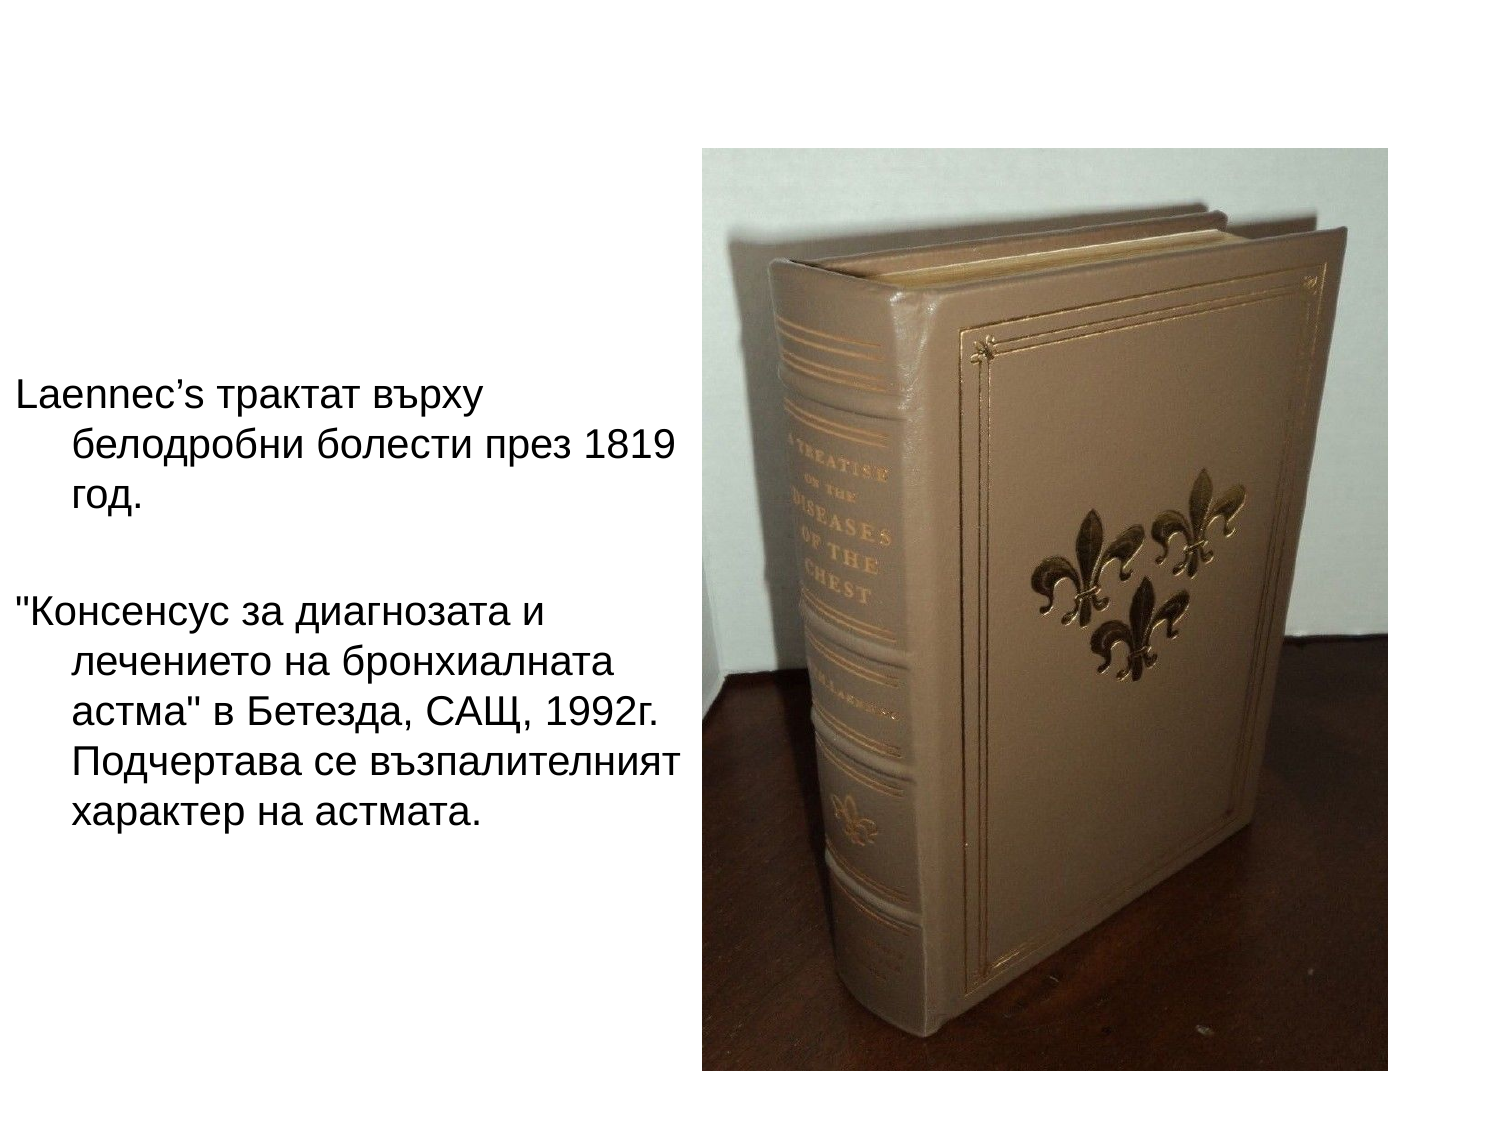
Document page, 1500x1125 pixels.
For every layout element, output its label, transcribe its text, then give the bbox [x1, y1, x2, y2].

picture [702, 148, 1388, 1071]
list Laennec’s трактат върху белодробни болести през 1819 год. "Консенсус за диагнозата и лечението на бронхиалната астма" в Бетезда, САЩ, 1992г. Подчертава се възпалителният характер на астмата. [0, 242, 702, 986]
